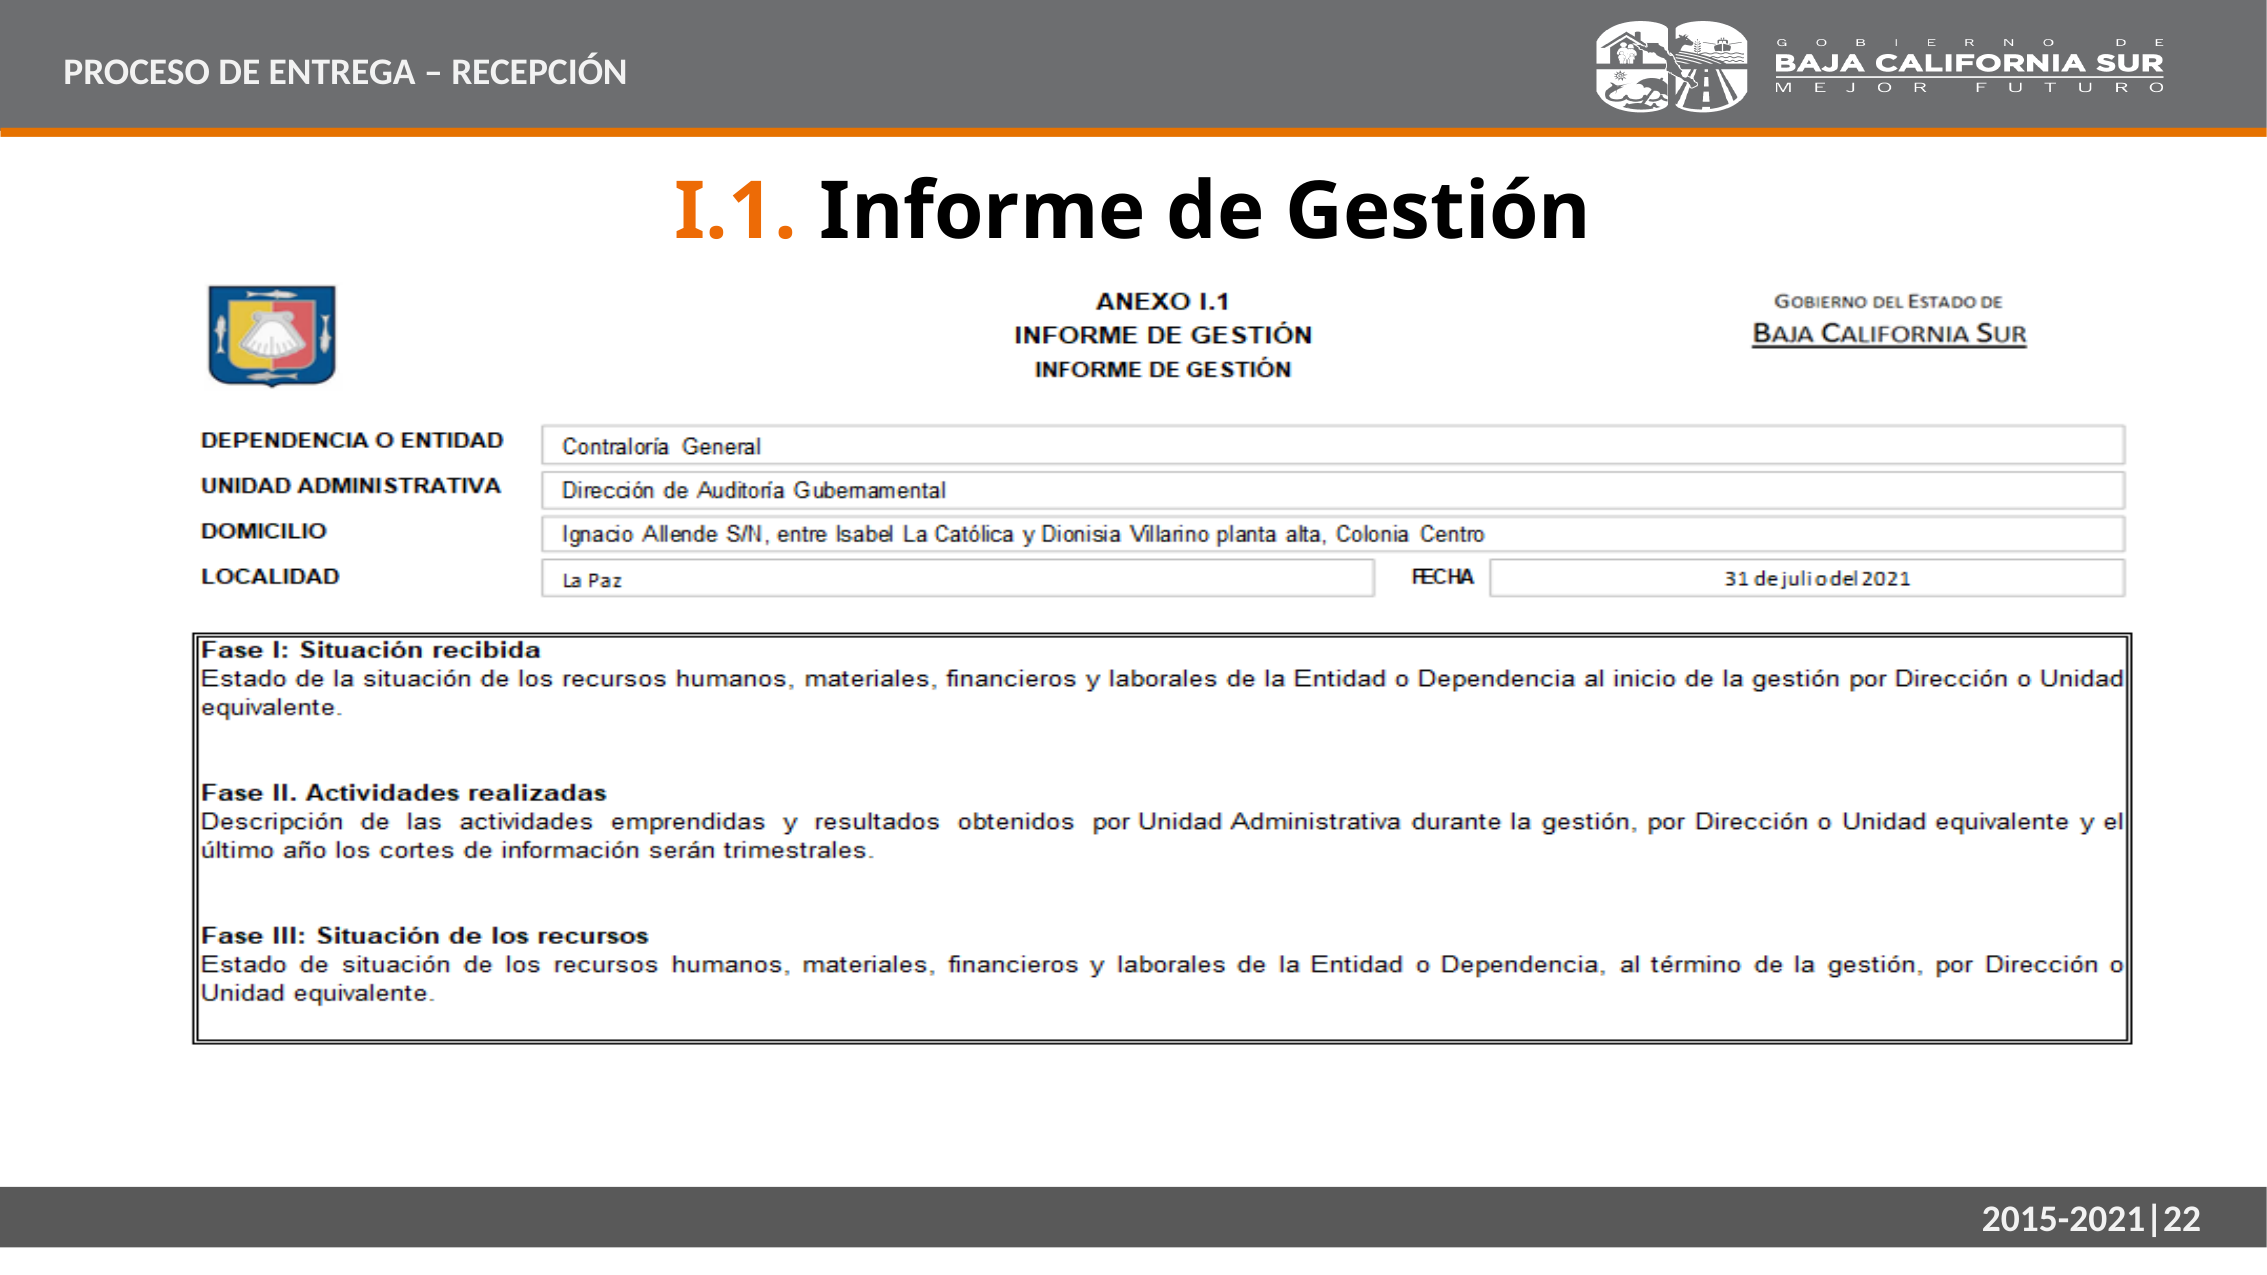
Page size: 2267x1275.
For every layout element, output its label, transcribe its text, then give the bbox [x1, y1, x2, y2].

title I.1. Informe de Gestión [113, 142, 2154, 264]
picture [0, 1248, 2267, 1275]
picture [0, 0, 2267, 1186]
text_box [0, 1186, 2267, 1248]
text_box PROCESO DE ENTREGA – RECEPCIÓN [45, 39, 646, 100]
